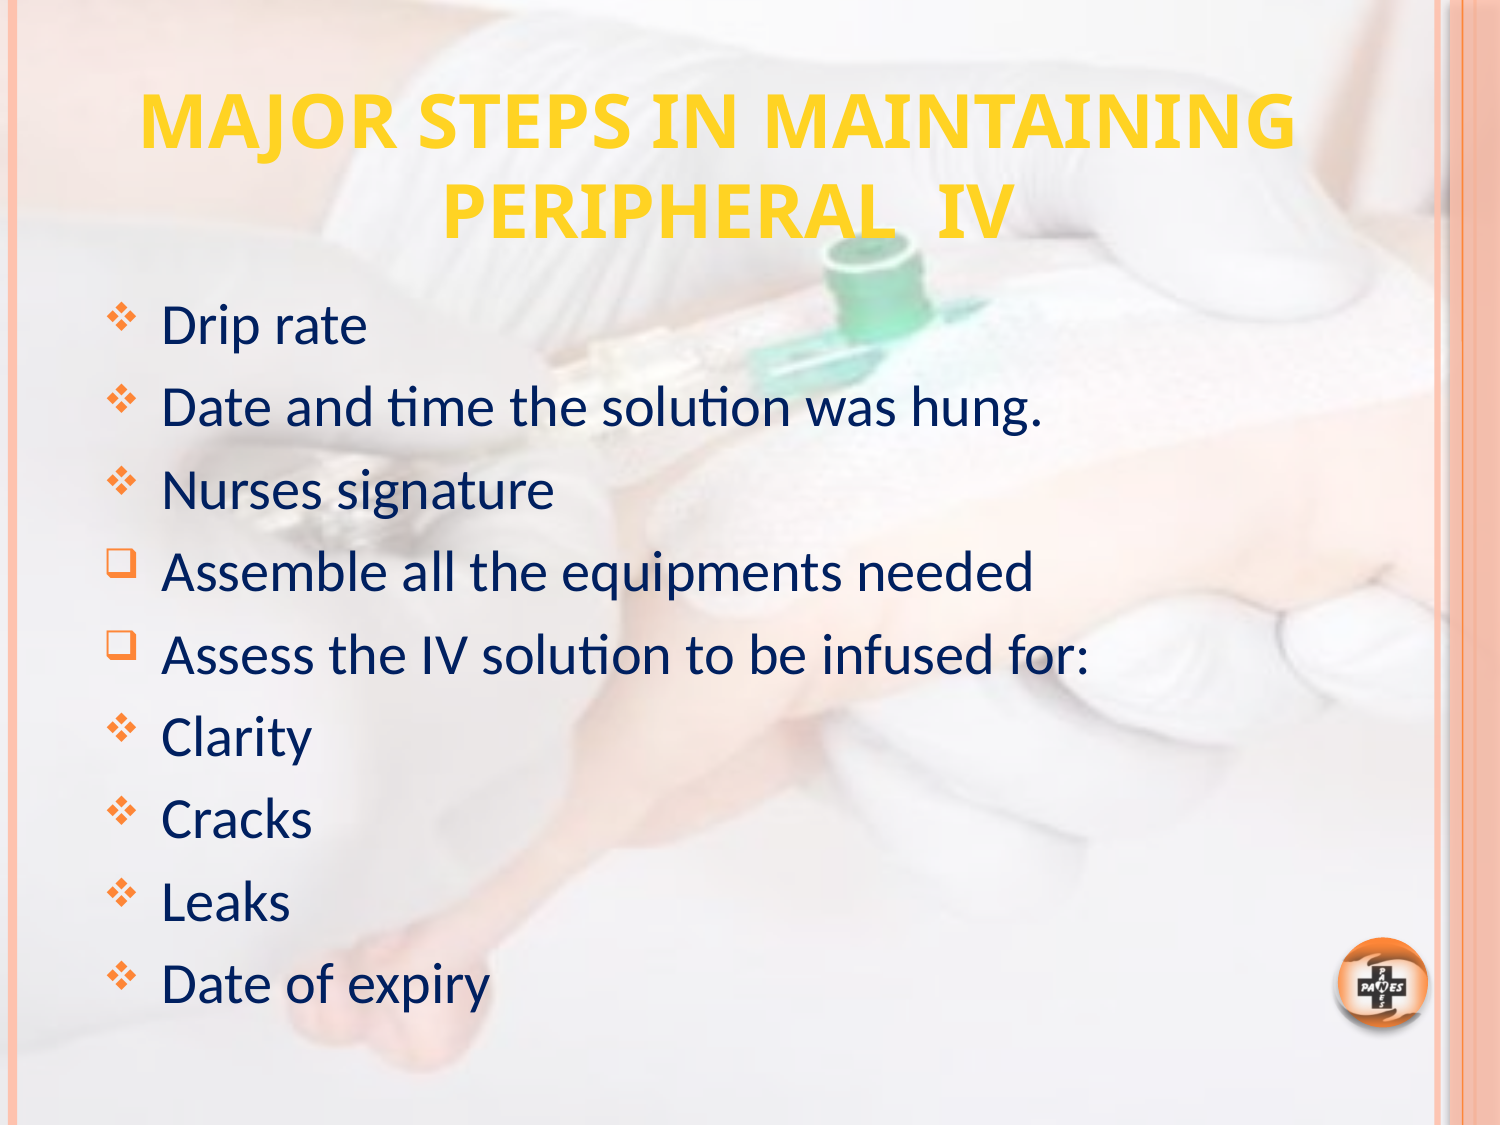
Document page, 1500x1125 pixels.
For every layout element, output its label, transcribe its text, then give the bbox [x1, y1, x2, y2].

picture [1328, 940, 1436, 1036]
text_box MAJOR STEPS IN MAINTAINING PERIPHERAL IV [33, 66, 1424, 262]
list Drip rate Date and time the solution was hung. Nurses signature Assemble all the equipments needed Assess the IV solution to be infused for: Clarity Cracks Leaks Date of expiry [88, 278, 1376, 1024]
